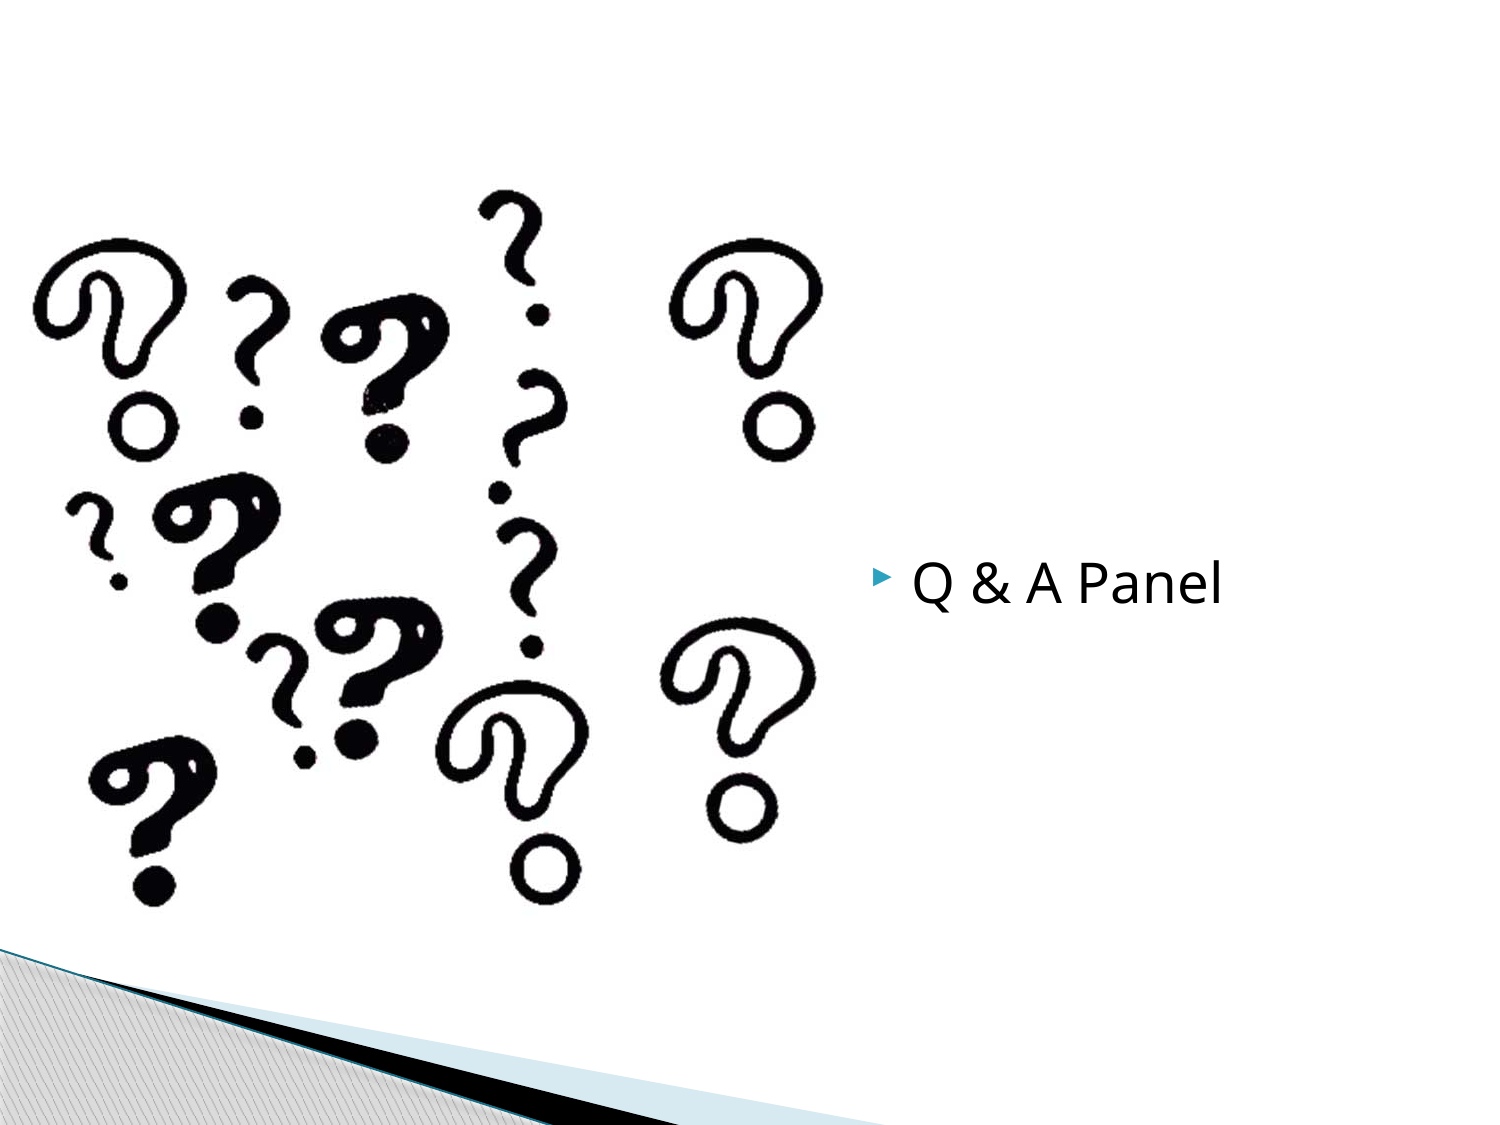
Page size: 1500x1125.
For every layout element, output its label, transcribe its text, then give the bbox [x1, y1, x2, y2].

picture [29, 184, 834, 918]
list Q & A Panel [839, 236, 1500, 884]
